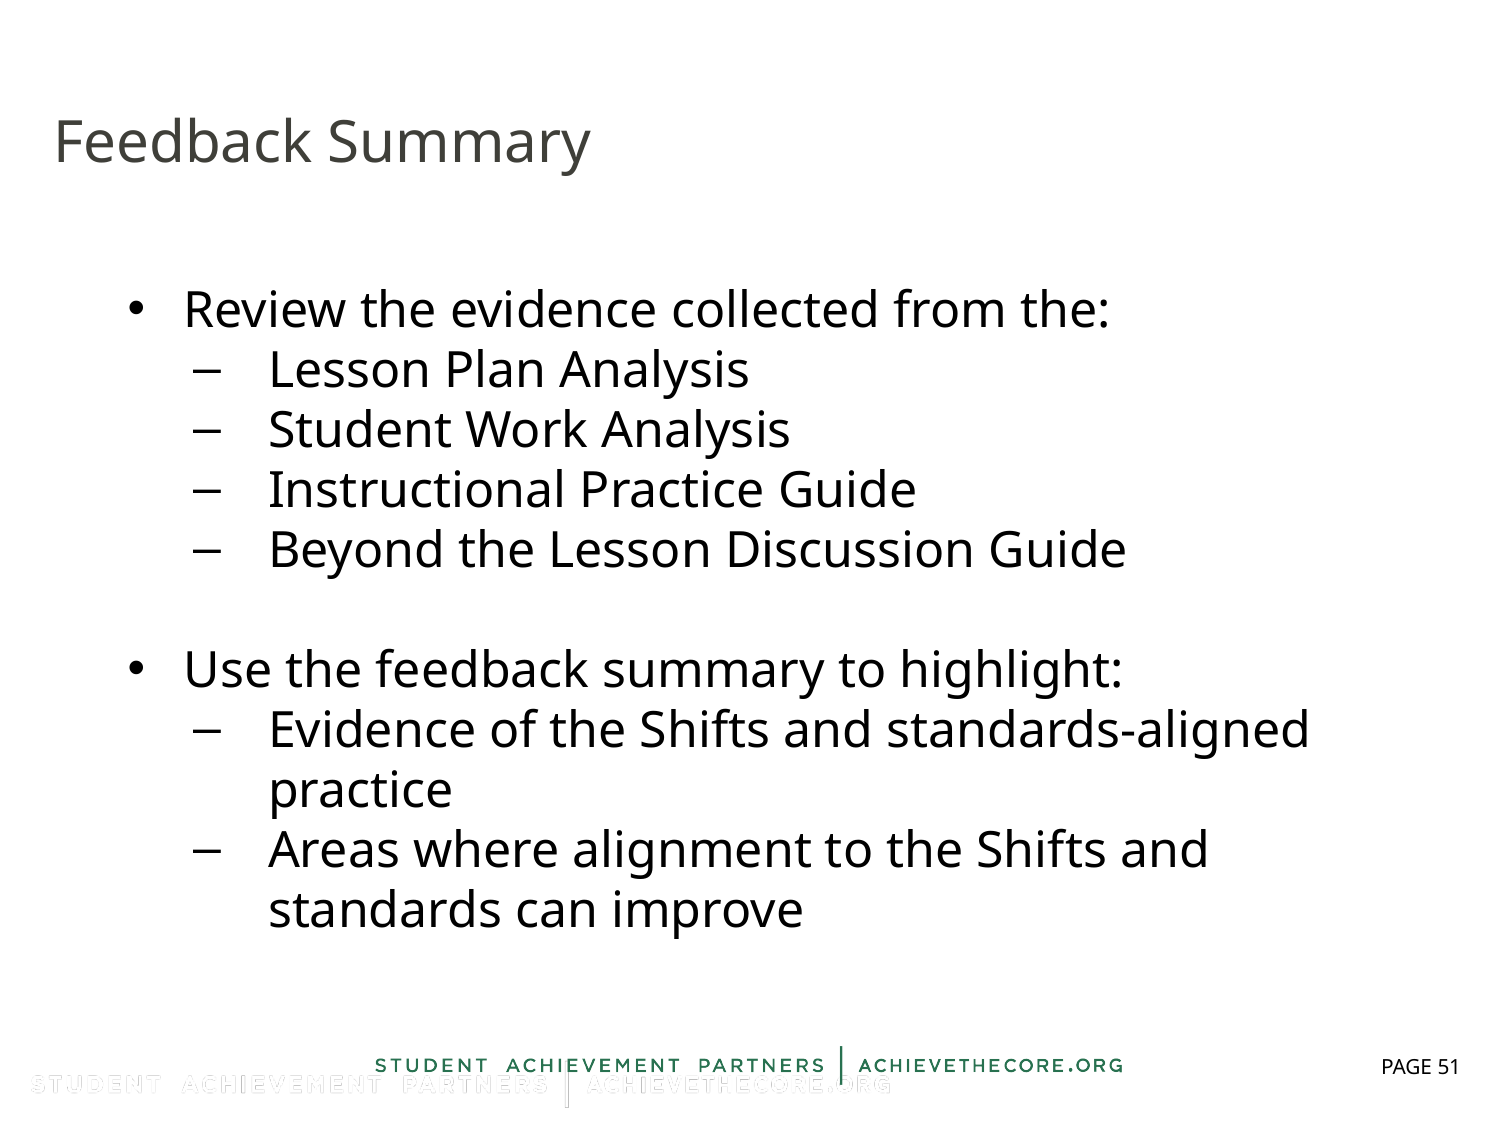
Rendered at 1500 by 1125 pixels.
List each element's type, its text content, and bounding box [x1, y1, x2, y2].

picture [375, 1046, 1122, 1085]
list Review the evidence collected from the: Lesson Plan Analysis Student Work Analysis Instructional Practice Guide Beyond the Lesson Discussion Guide Use the feedback summary to highlight: Evidence of the Shifts and standards-aligned practice Areas where alignment to the Shifts and standards can improve [75, 262, 1425, 1005]
title Feedback Summary [38, 45, 1471, 233]
